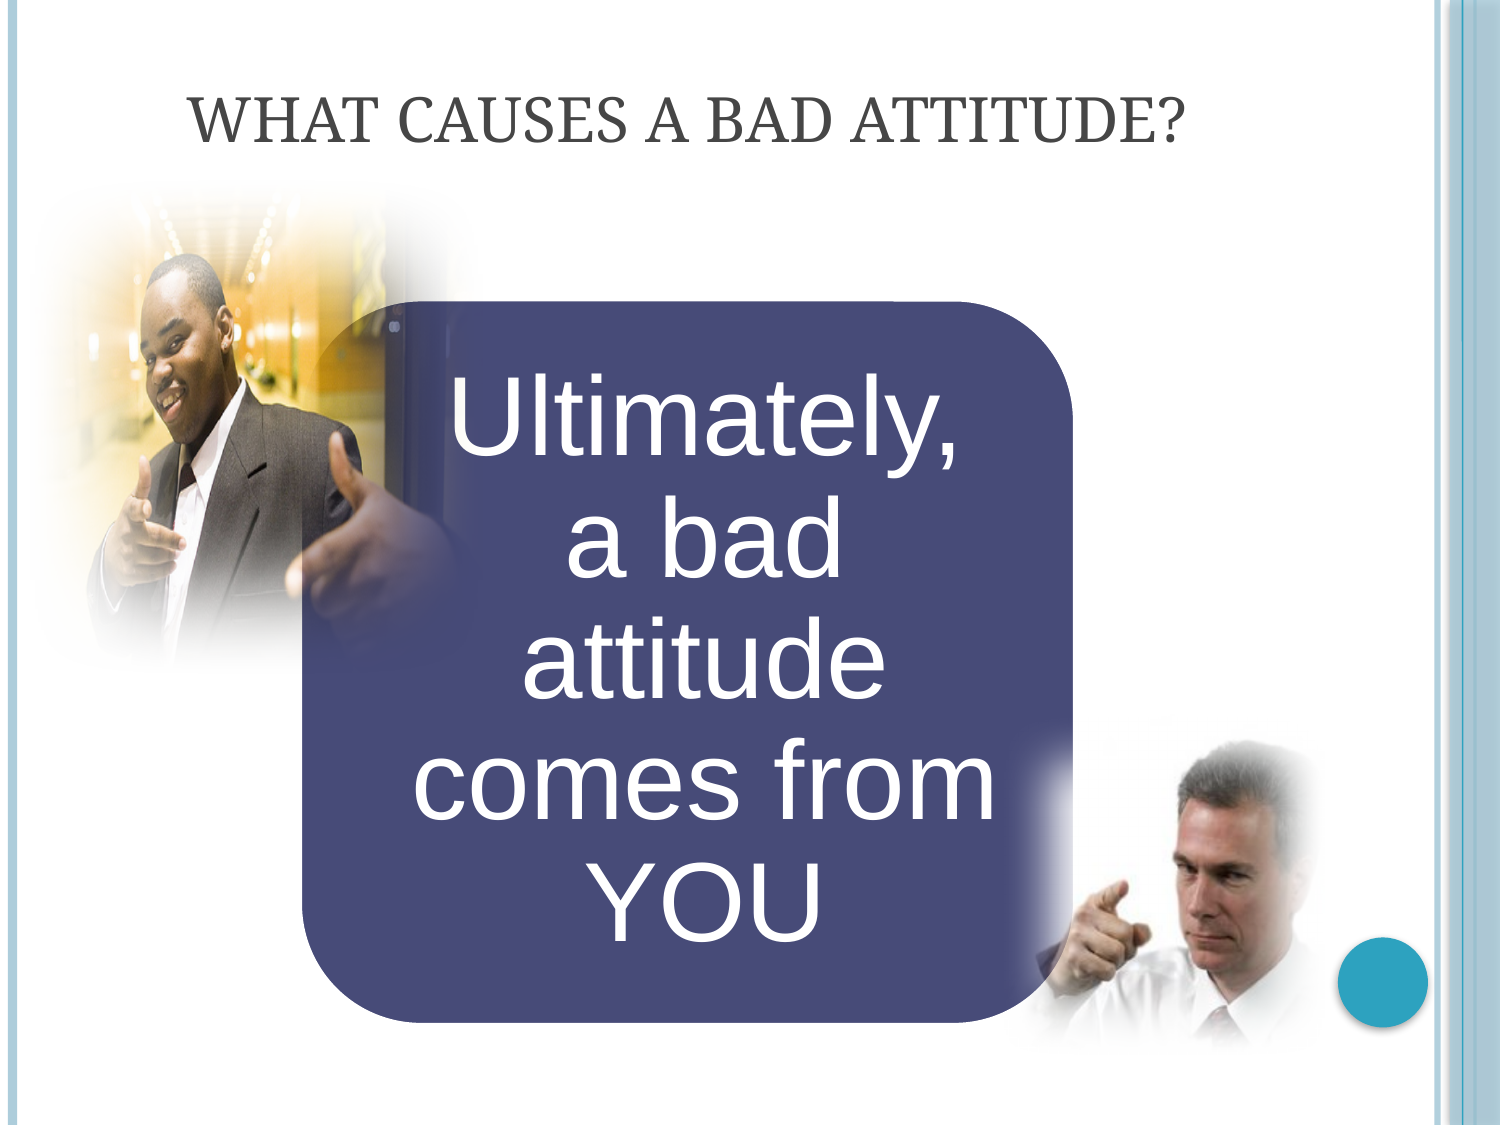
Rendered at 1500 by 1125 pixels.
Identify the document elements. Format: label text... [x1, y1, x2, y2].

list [74, 261, 1301, 1063]
picture [24, 174, 488, 680]
title What Causes a Bad Attitude? [75, 45, 1300, 163]
picture [999, 711, 1327, 1057]
